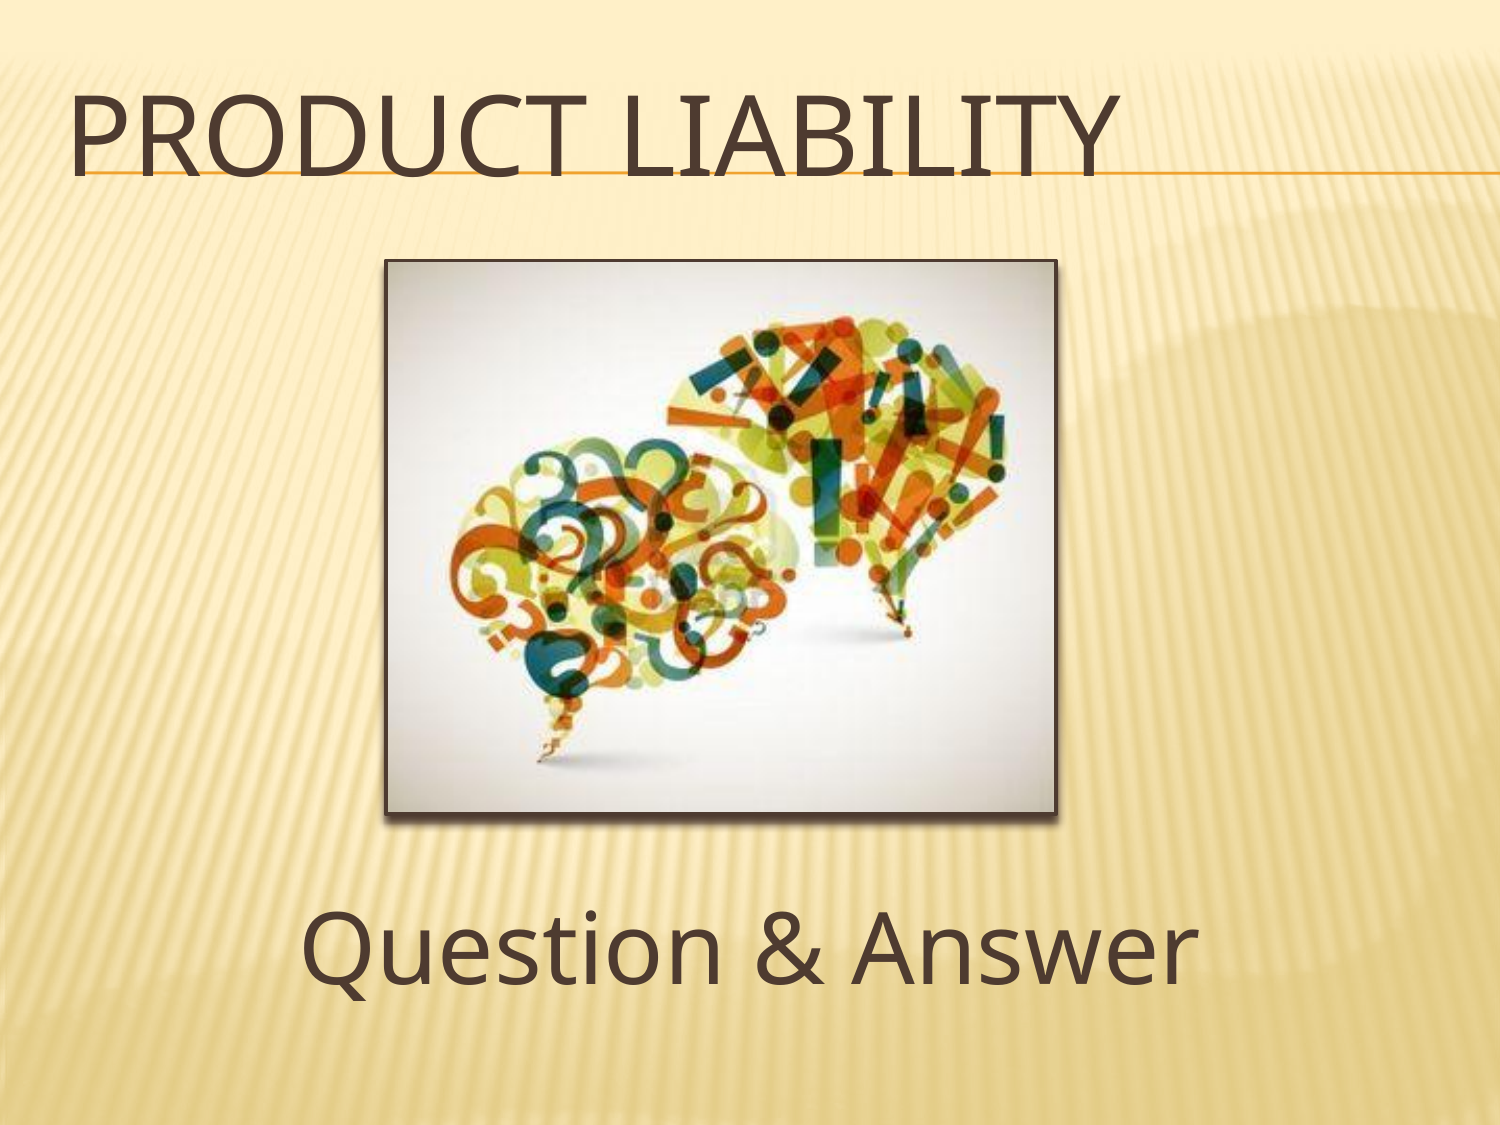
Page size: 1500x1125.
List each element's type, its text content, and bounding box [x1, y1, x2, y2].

list Question & Answer [50, 737, 1450, 1063]
picture [387, 262, 1055, 813]
title Product Liability [50, 62, 1475, 200]
